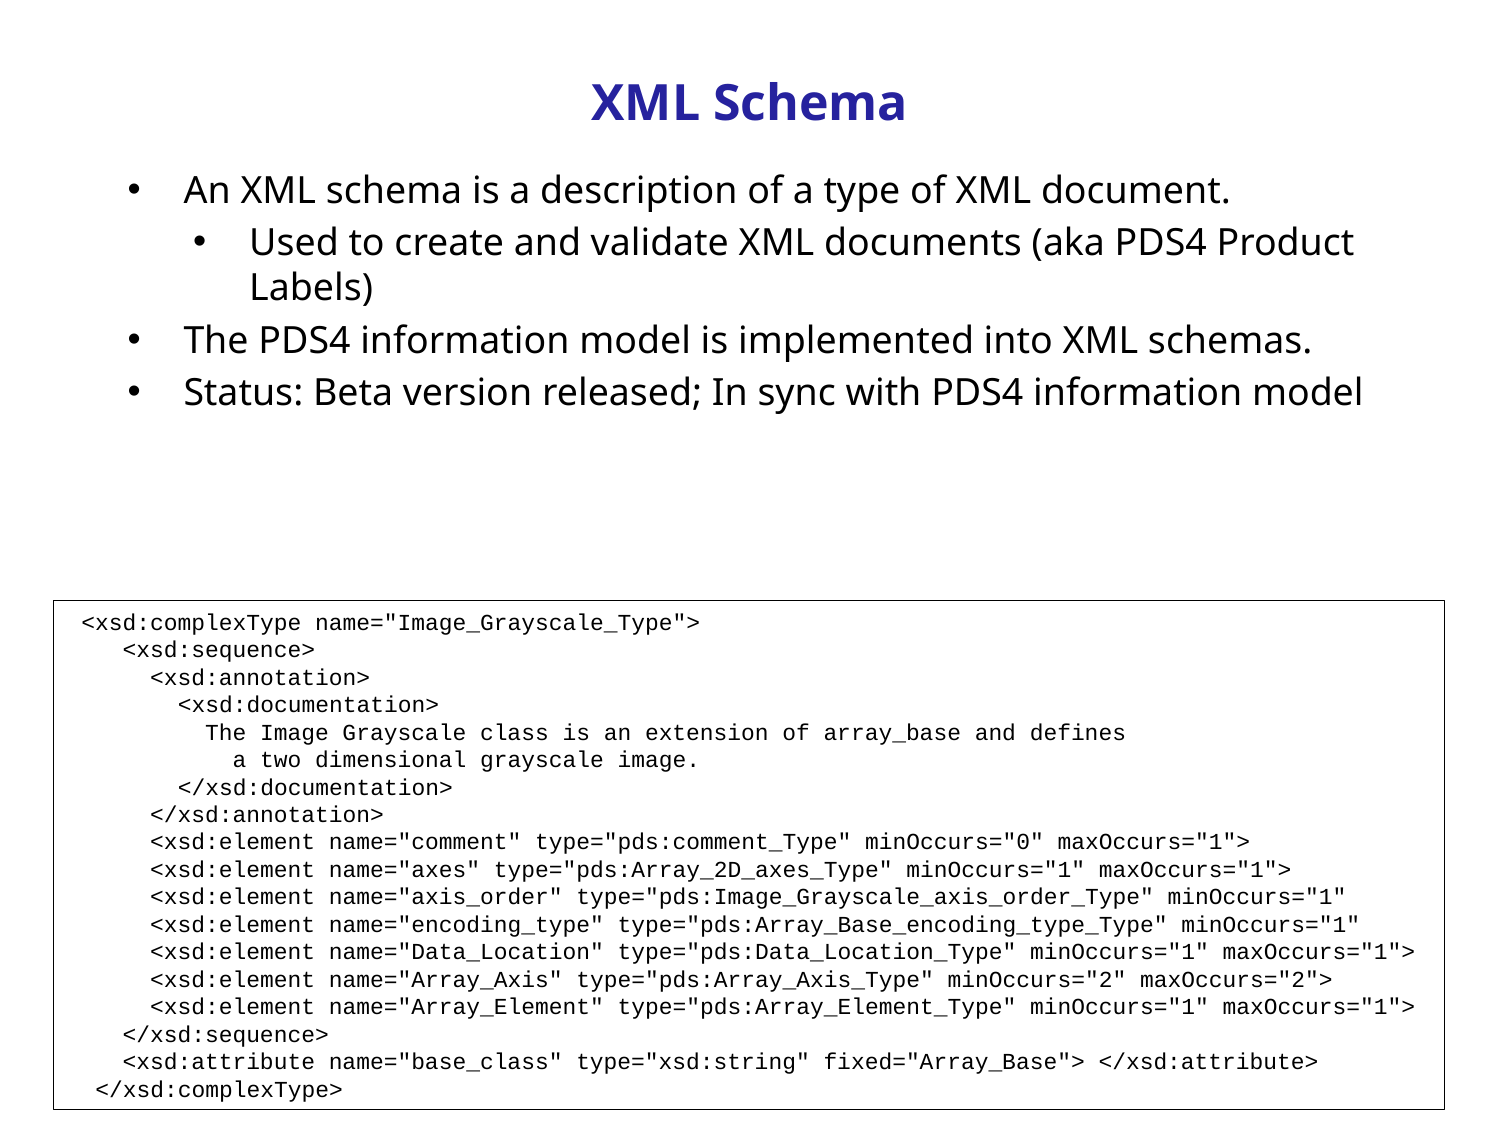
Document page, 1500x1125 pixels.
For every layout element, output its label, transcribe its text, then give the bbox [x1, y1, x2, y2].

text_box <xsd:complexType name="Image_Grayscale_Type"> <xsd:sequence> <xsd:annotation> <xsd:documentation> The Image Grayscale class is an extension of array_base and defines a two dimensional grayscale image. </xsd:documentation> </xsd:annotation> <xsd:element name="comment" type="pds:comment_Type" minOccurs="0" maxOccurs="1"> <xsd:element name="axes" type="pds:Array_2D_axes_Type" minOccurs="1" maxOccurs="1"> <xsd:element name="axis_order" type="pds:Image_Grayscale_axis_order_Type" minOccurs="1" <xsd:element name="encoding_type" type="pds:Array_Base_encoding_type_Type" minOccurs="1" <xsd:element name="Data_Location" type="pds:Data_Location_Type" minOccurs="1" maxOccurs="1"> <xsd:element name="Array_Axis" type="pds:Array_Axis_Type" minOccurs="2" maxOccurs="2"> <xsd:element name="Array_Element" type="pds:Array_Element_Type" minOccurs="1" maxOccurs="1"> </xsd:sequence> <xsd:attribute name="base_class" type="xsd:string" fixed="Array_Base"> </xsd:attribute> </xsd:complexType> [53, 599, 1445, 1109]
list An XML schema is a description of a type of XML document. Used to create and validate XML documents (aka PDS4 Product Labels) The PDS4 information model is implemented into XML schemas. Status: Beta version released; In sync with PDS4 information model [112, 158, 1388, 599]
title XML Schema [112, 5, 1388, 158]
